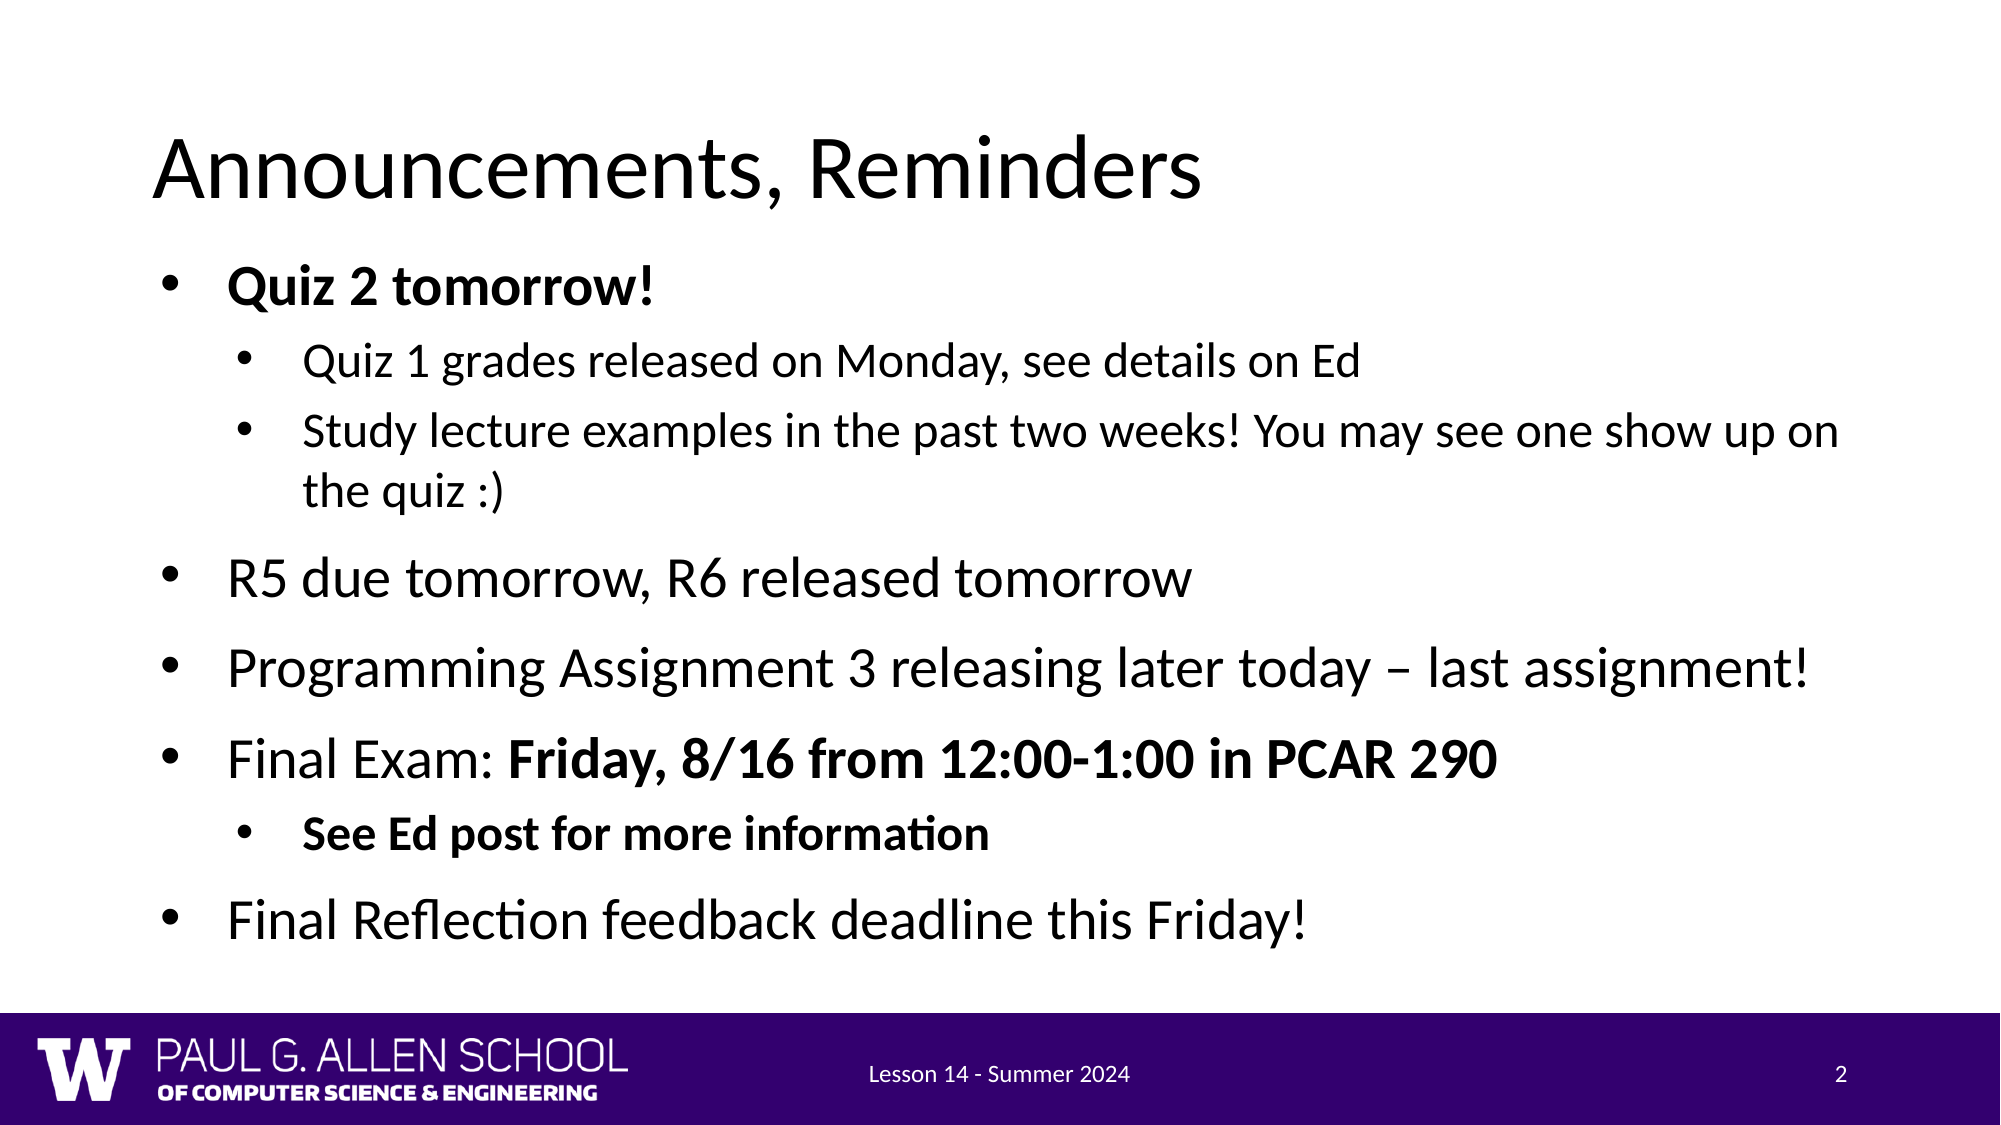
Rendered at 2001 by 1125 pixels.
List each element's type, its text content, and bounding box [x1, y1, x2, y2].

title Announcements, Reminders [137, 59, 1863, 239]
list Quiz 2 tomorrow! Quiz 1 grades released on Monday, see details on Ed Study lecture examples in the past two weeks! You may see one show up on the quiz :) R5 due tomorrow, R6 released tomorrow Programming Assignment 3 releasing later today – last assignment! Final Exam: Friday, 8/16 from 12:00-1:00 in PCAR 290 See Ed post for more information Final Reflection feedback deadline this Friday! [137, 239, 1887, 1003]
footer Lesson 14 - Summer 2024 [662, 1042, 1338, 1103]
picture [0, 1013, 2000, 1125]
slide_number 2 [1412, 1042, 1863, 1103]
